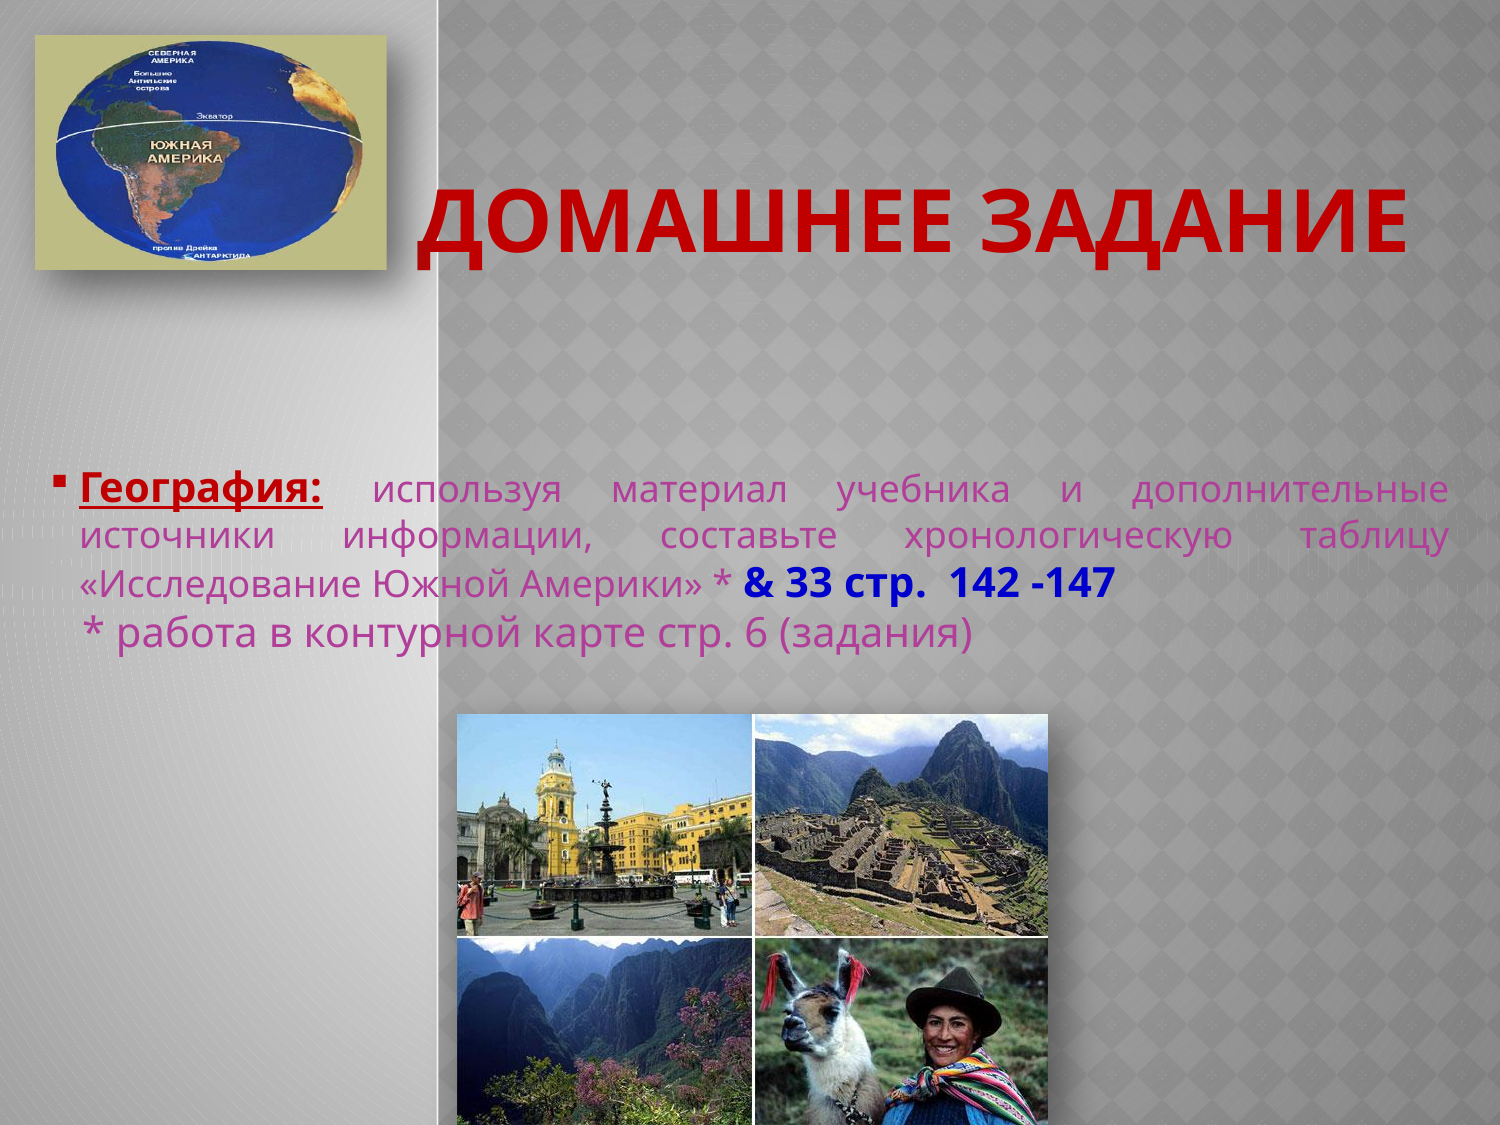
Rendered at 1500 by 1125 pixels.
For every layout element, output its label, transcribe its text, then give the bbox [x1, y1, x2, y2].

title Домашнее задание [421, 35, 1418, 270]
text_box География: используя материал учебника и дополнительные источники информации, составьте хронологическую таблицу «Исследование Южной Америки» * & 33 стр. 142 -147 * работа в контурной карте стр. 6 (задания) [35, 453, 1465, 714]
picture [456, 714, 1048, 1125]
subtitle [34, 34, 388, 270]
